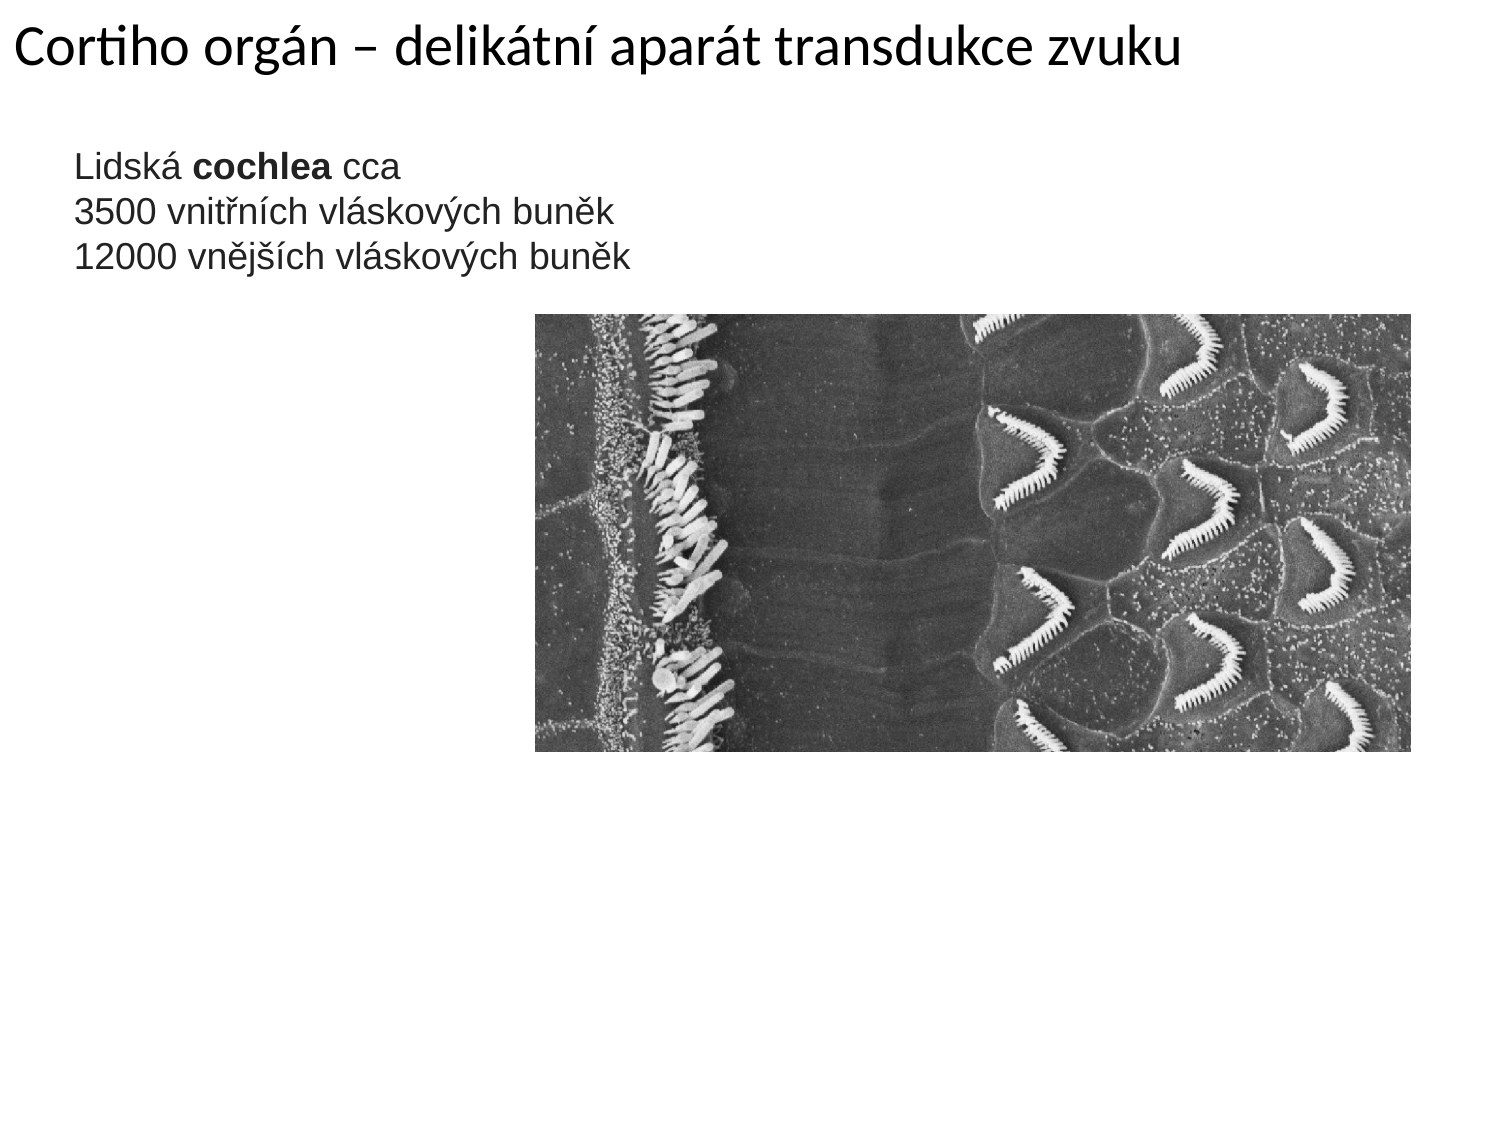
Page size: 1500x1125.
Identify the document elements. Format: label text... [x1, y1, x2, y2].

text_box Lidská cochlea cca 3500 vnitřních vláskových buněk 12000 vnějších vláskových buněk [58, 134, 809, 284]
text_box Cortiho orgán – delikátní aparát transdukce zvuku [0, 0, 1474, 85]
picture [535, 314, 1411, 752]
